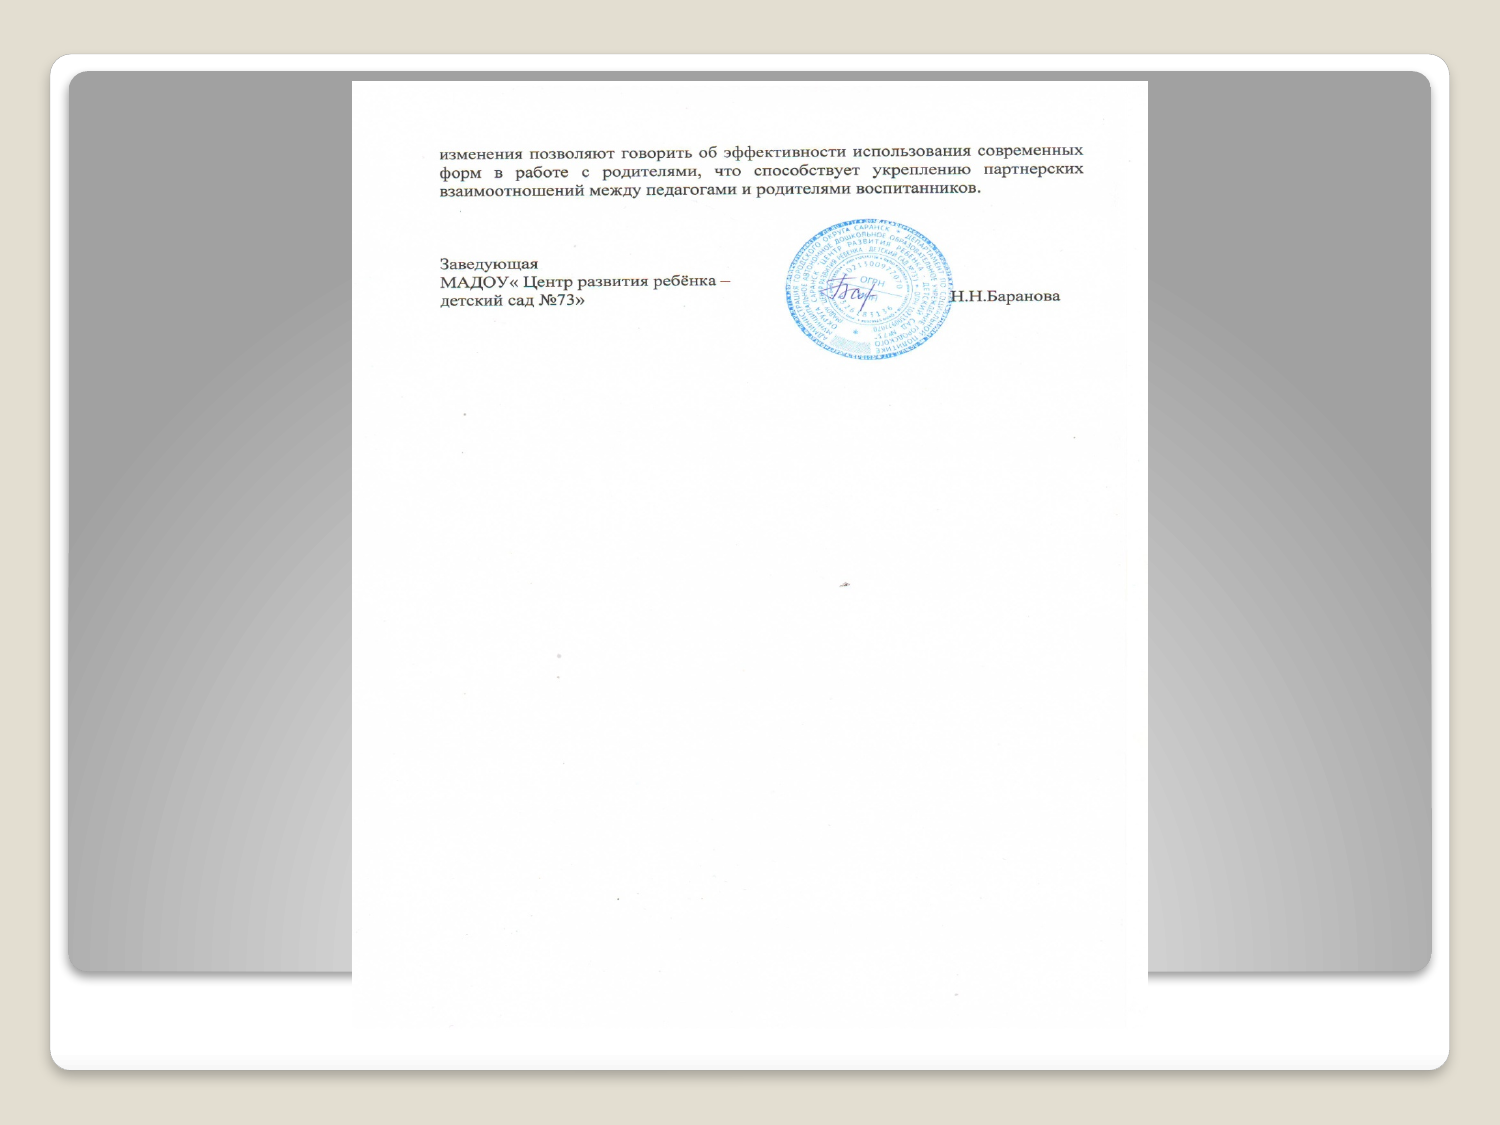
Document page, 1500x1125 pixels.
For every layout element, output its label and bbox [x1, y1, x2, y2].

picture [351, 81, 1148, 1032]
